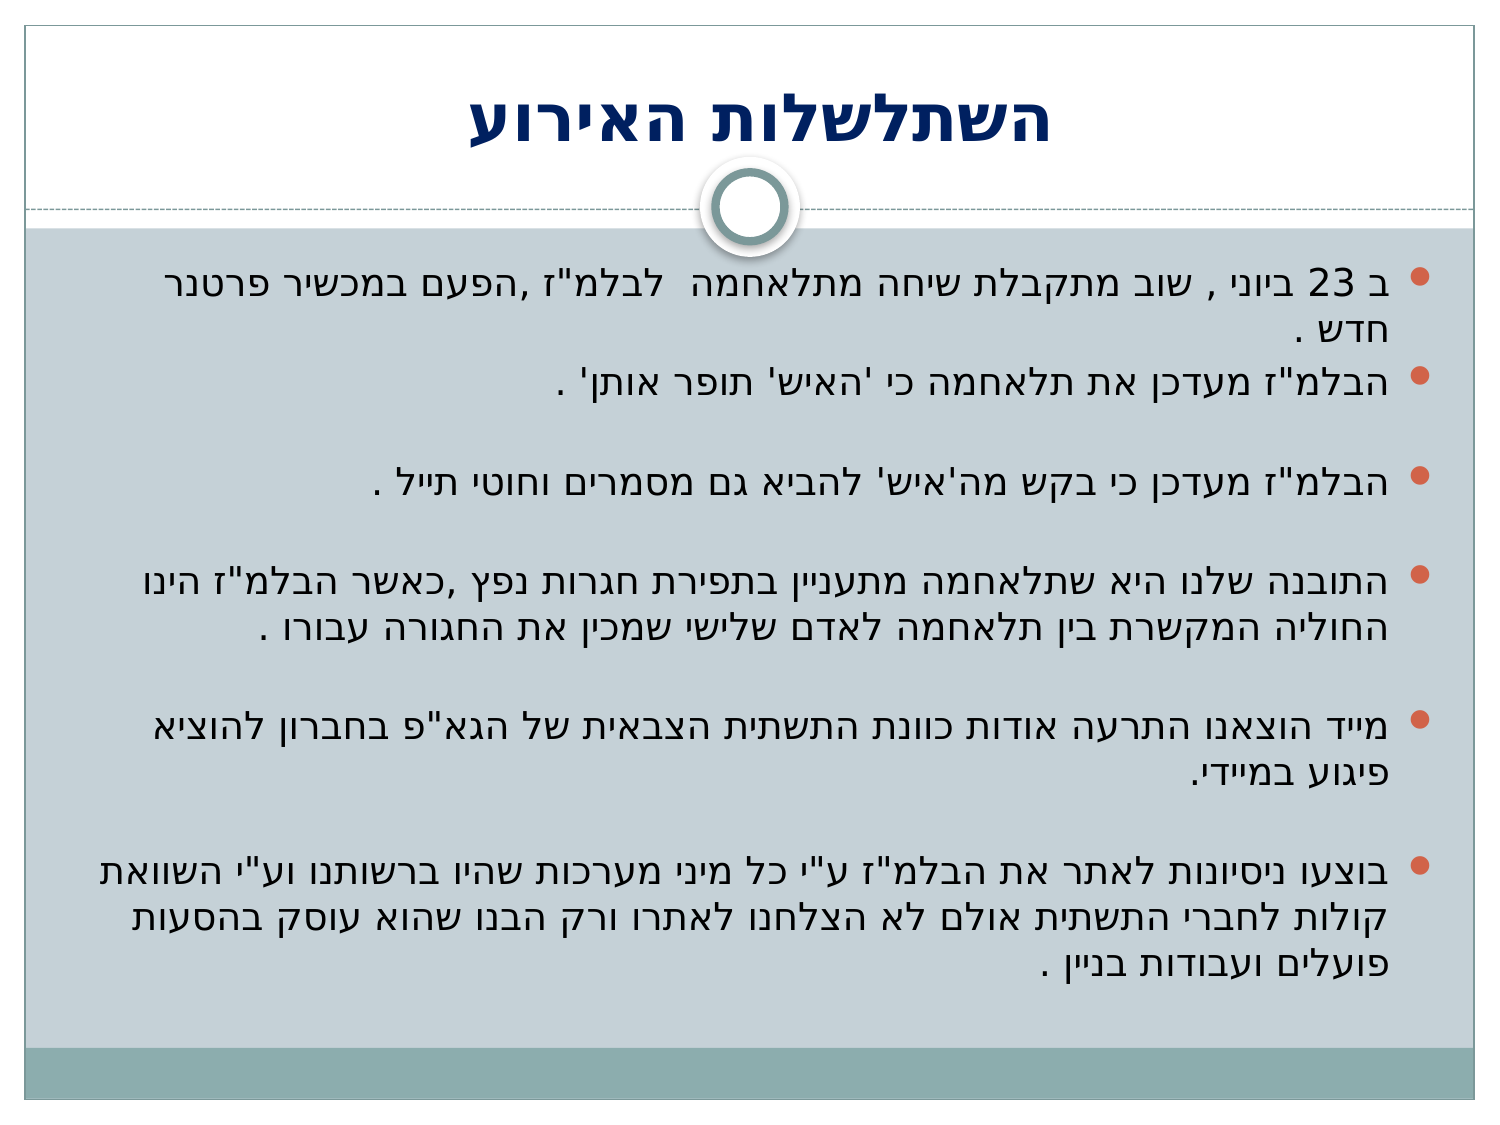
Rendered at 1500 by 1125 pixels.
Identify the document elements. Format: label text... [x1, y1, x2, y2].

title השתלשלות האירוע [49, 37, 1450, 162]
list ב 23 ביוני , שוב מתקבלת שיחה מתלאחמה לבלמ"ז ,הפעם במכשיר פרטנר חדש . הבלמ"ז מעדכן את תלאחמה כי 'האיש' תופר אותן' . הבלמ"ז מעדכן כי בקש מה'איש' להביא גם מסמרים וחוטי תייל . התובנה שלנו היא שתלאחמה מתעניין בתפירת חגרות נפץ ,כאשר הבלמ"ז הינו החוליה המקשרת בין תלאחמה לאדם שלישי שמכין את החגורה עבורו . מייד הוצאנו התרעה אודות כוונת התשתית הצבאית של הגא"פ בחברון להוציא פיגוע במיידי. בוצעו ניסיונות לאתר את הבלמ"ז ע"י כל מיני מערכות שהיו ברשותנו וע"י השוואת קולות לחברי התשתית אולם לא הצלחנו לאתרו ורק הבנו שהוא עוסק בהסעות פועלים ועבודות בניין . [49, 250, 1445, 1001]
